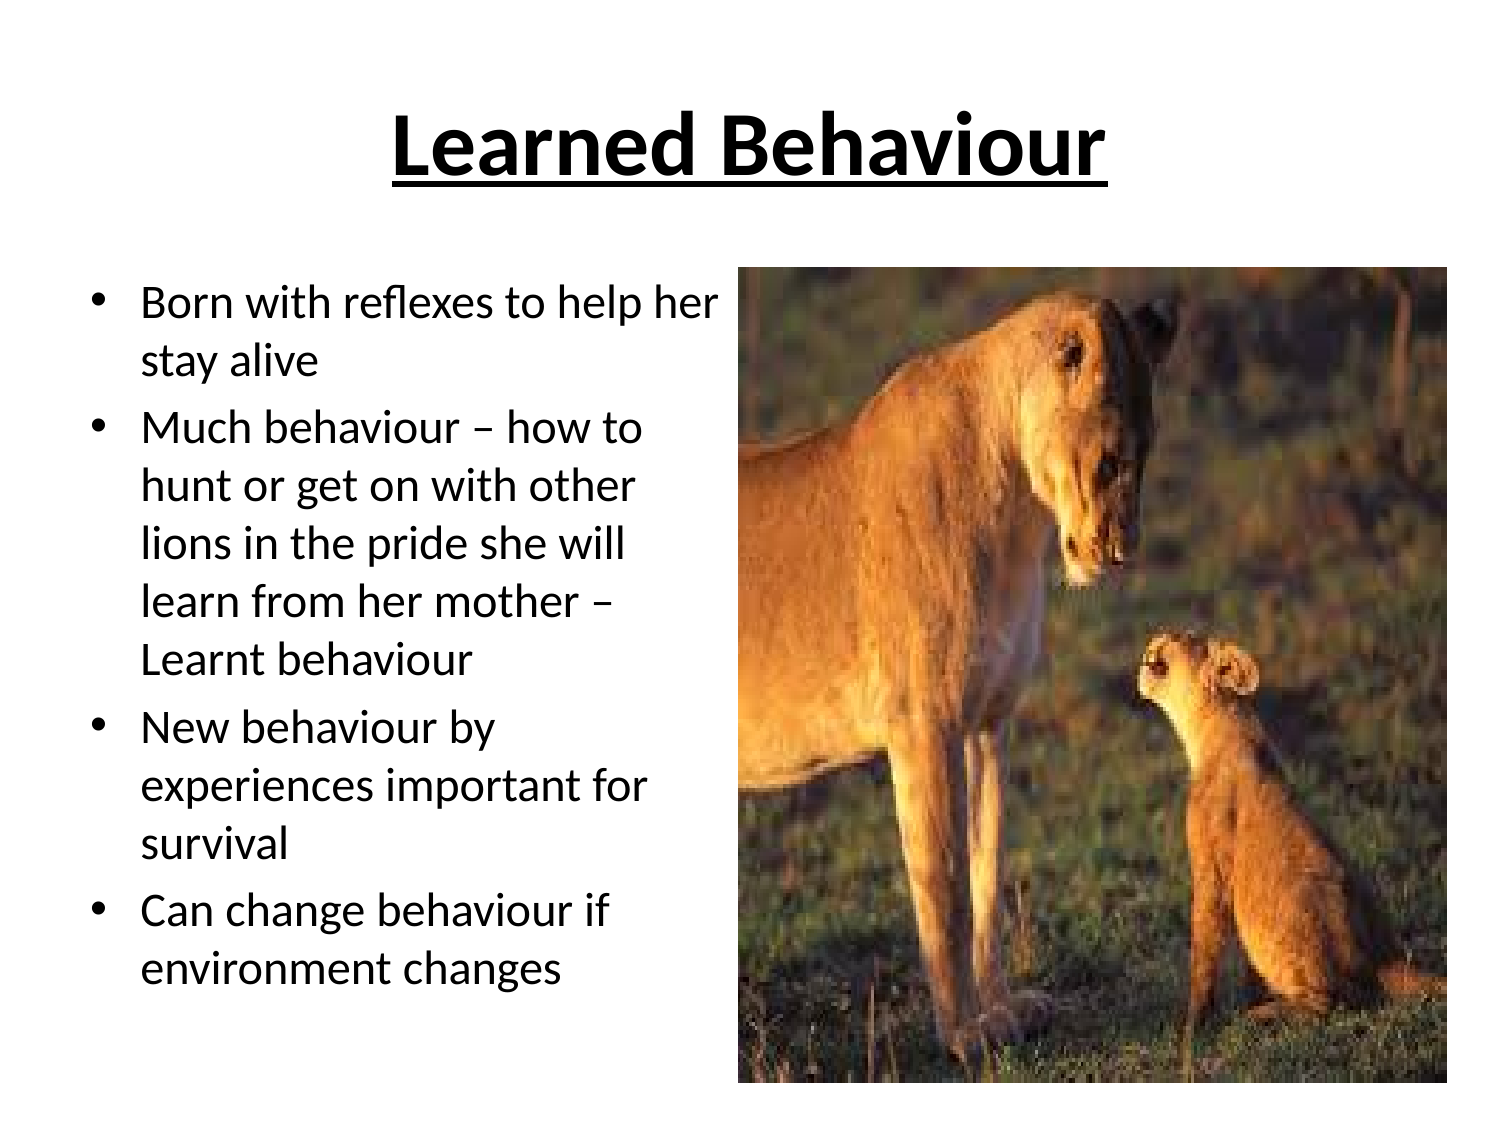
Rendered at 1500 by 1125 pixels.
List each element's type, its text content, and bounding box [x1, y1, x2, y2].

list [737, 266, 1448, 1083]
title Learned Behaviour [75, 45, 1425, 233]
list Born with reflexes to help her stay alive Much behaviour – how to hunt or get on with other lions in the pride she will learn from her mother – Learnt behaviour New behaviour by experiences important for survival Can change behaviour if environment changes [75, 262, 738, 1005]
